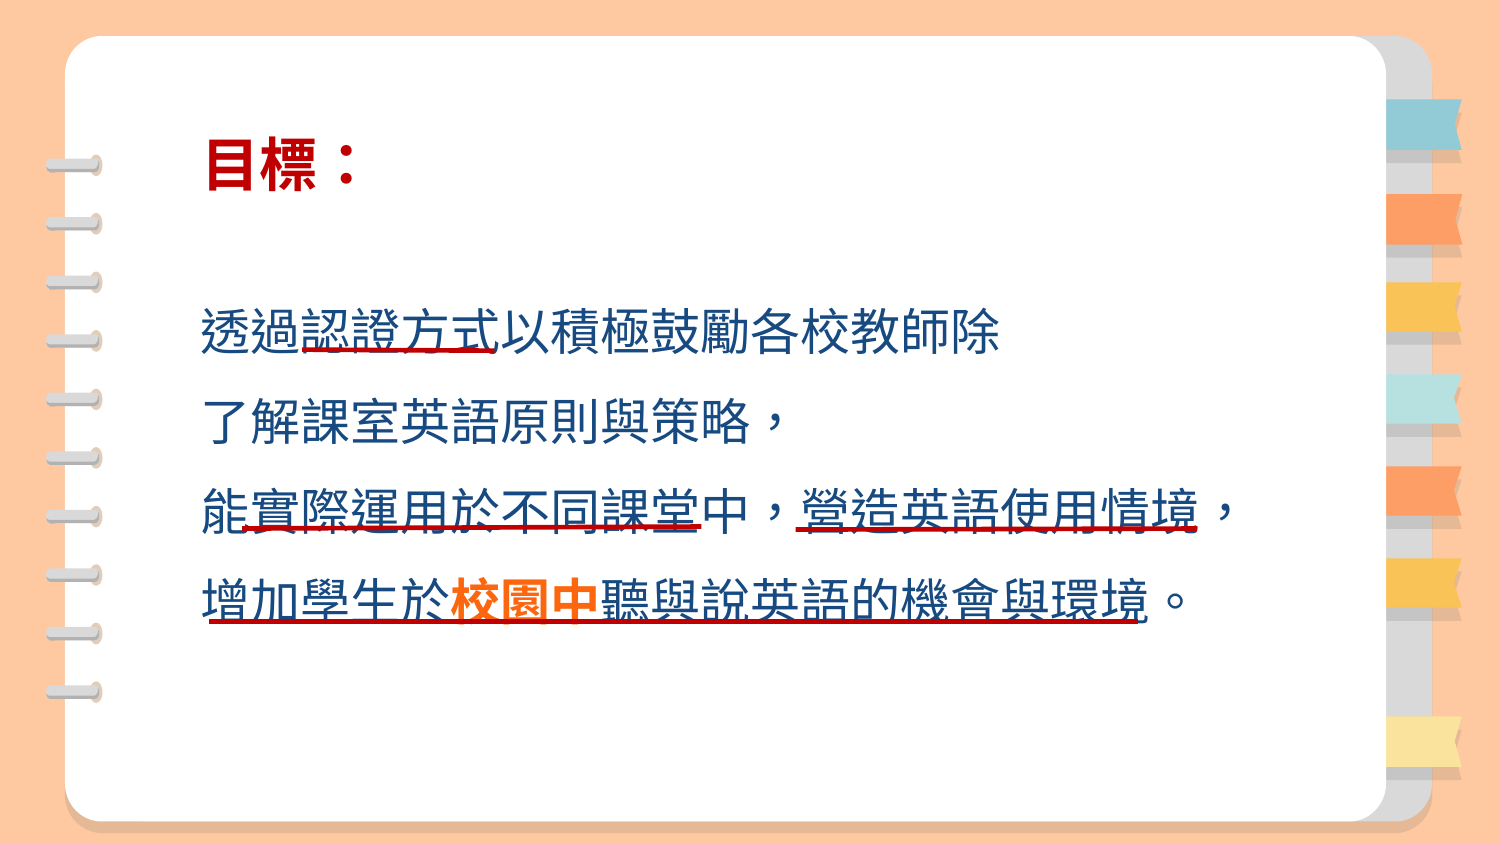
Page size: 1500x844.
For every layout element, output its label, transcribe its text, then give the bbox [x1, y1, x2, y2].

subtitle 透過認證方式以積極鼓勵各校教師除 了解課室英語原則與策略， 能實際運用於不同課堂中，營造英語使用情境， 增加學生於校園中聽與說英語的機會與環境。 [164, 255, 1308, 622]
title 目標： [186, 127, 594, 222]
